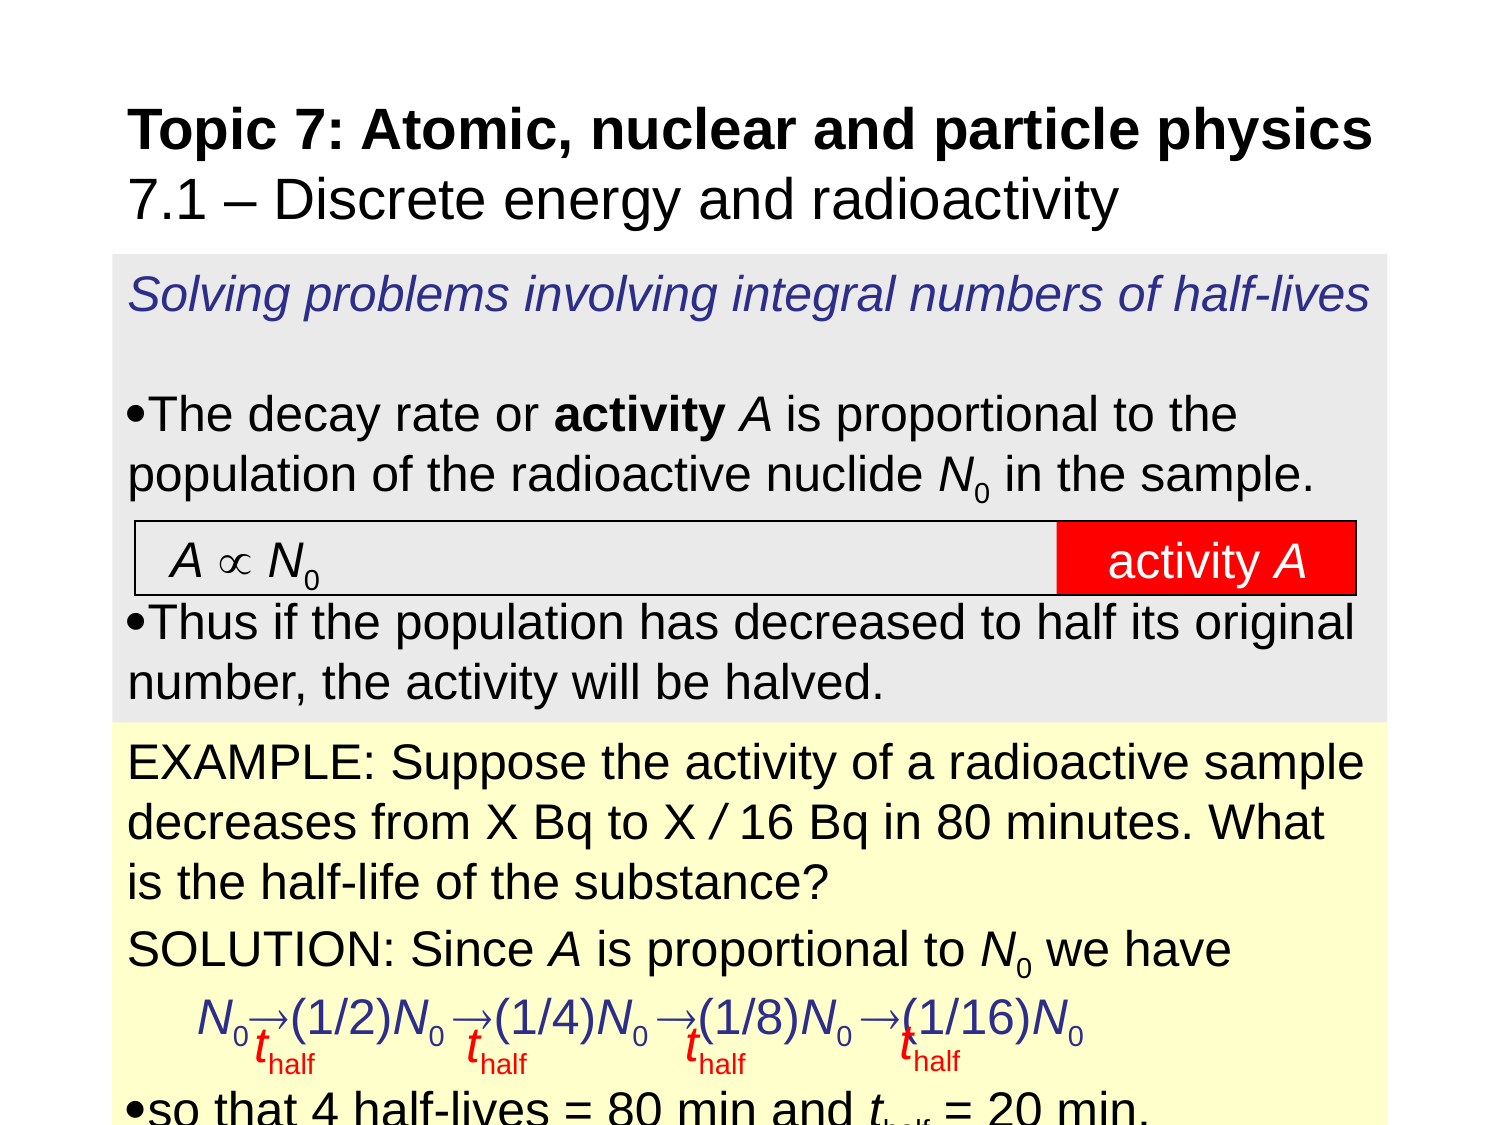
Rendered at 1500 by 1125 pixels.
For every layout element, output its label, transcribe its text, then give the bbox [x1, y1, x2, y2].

text_box Topic 7: Atomic, nuclear and particle physics 7.1 – Discrete energy and radioactivity [112, 87, 1424, 235]
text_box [134, 520, 1358, 597]
text_box EXAMPLE: Suppose the activity of a radioactive sample decreases from X Bq to X / 16 Bq in 80 minutes. What is the half-life of the substance? SOLUTION: Since A is proportional to N0 we have N0(1/2)N0 (1/4)N0 (1/8)N0 (1/16)N0 so that 4 half-lives = 80 min and thalf = 20 min. [112, 722, 1388, 1125]
text_box thalf [670, 1005, 810, 1073]
text_box Solving problems involving integral numbers of half-lives The decay rate or activity A is proportional to the population of the radioactive nuclide N0 in the sample. Thus if the population has decreased to half its original number, the activity will be halved. [112, 254, 1388, 722]
text_box thalf [884, 1002, 1024, 1070]
text_box thalf [239, 1005, 379, 1074]
text_box thalf [451, 1005, 591, 1073]
